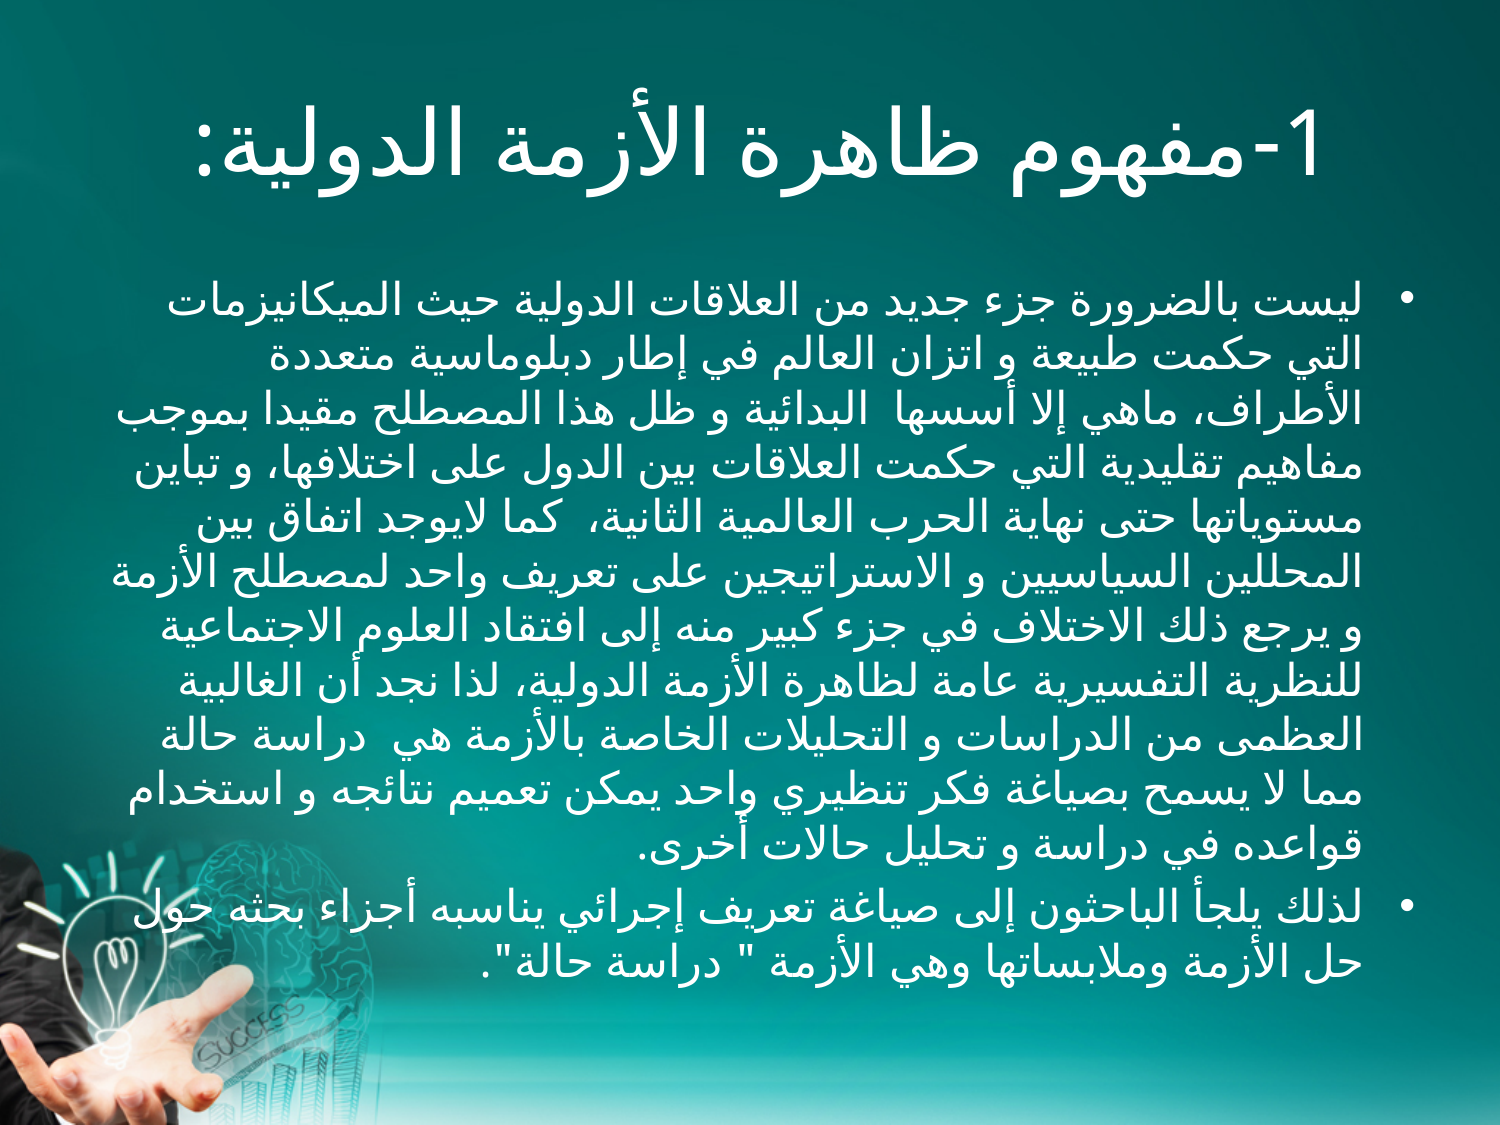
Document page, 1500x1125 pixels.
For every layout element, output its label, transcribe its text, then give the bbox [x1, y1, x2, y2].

picture [0, 0, 1500, 1125]
list ليست بالضرورة جزء جديد من العلاقات الدولية حيث الميكانيزمات التي حكمت طبيعة و اتزان العالم في إطار دبلوماسية متعددة الأطراف، ماهي إلا أسسها البدائية و ظل هذا المصطلح مقيدا بموجب مفاهيم تقليدية التي حكمت العلاقات بين الدول على اختلافها، و تباين مستوياتها حتى نهاية الحرب العالمية الثانية، كما لايوجد اتفاق بين المحللين السياسيين و الاستراتيجين على تعريف واحد لمصطلح الأزمة و يرجع ذلك الاختلاف في جزء كبير منه إلى افتقاد العلوم الاجتماعية للنظرية التفسيرية عامة لظاهرة الأزمة الدولية، لذا نجد أن الغالبية العظمى من الدراسات و التحليلات الخاصة بالأزمة هي دراسة حالة مما لا يسمح بصياغة فكر تنظيري واحد يمكن تعميم نتائجه و استخدام قواعده في دراسة و تحليل حالات أخرى. لذلك يلجأ الباحثون إلى صياغة تعريف إجرائي يناسبه أجزاء بحثه حول حل الأزمة وملابساتها وهي الأزمة " دراسة حالة". [75, 262, 1425, 1005]
title 1- مفهوم ظاهرة الأزمة الدولية: [75, 45, 1425, 233]
